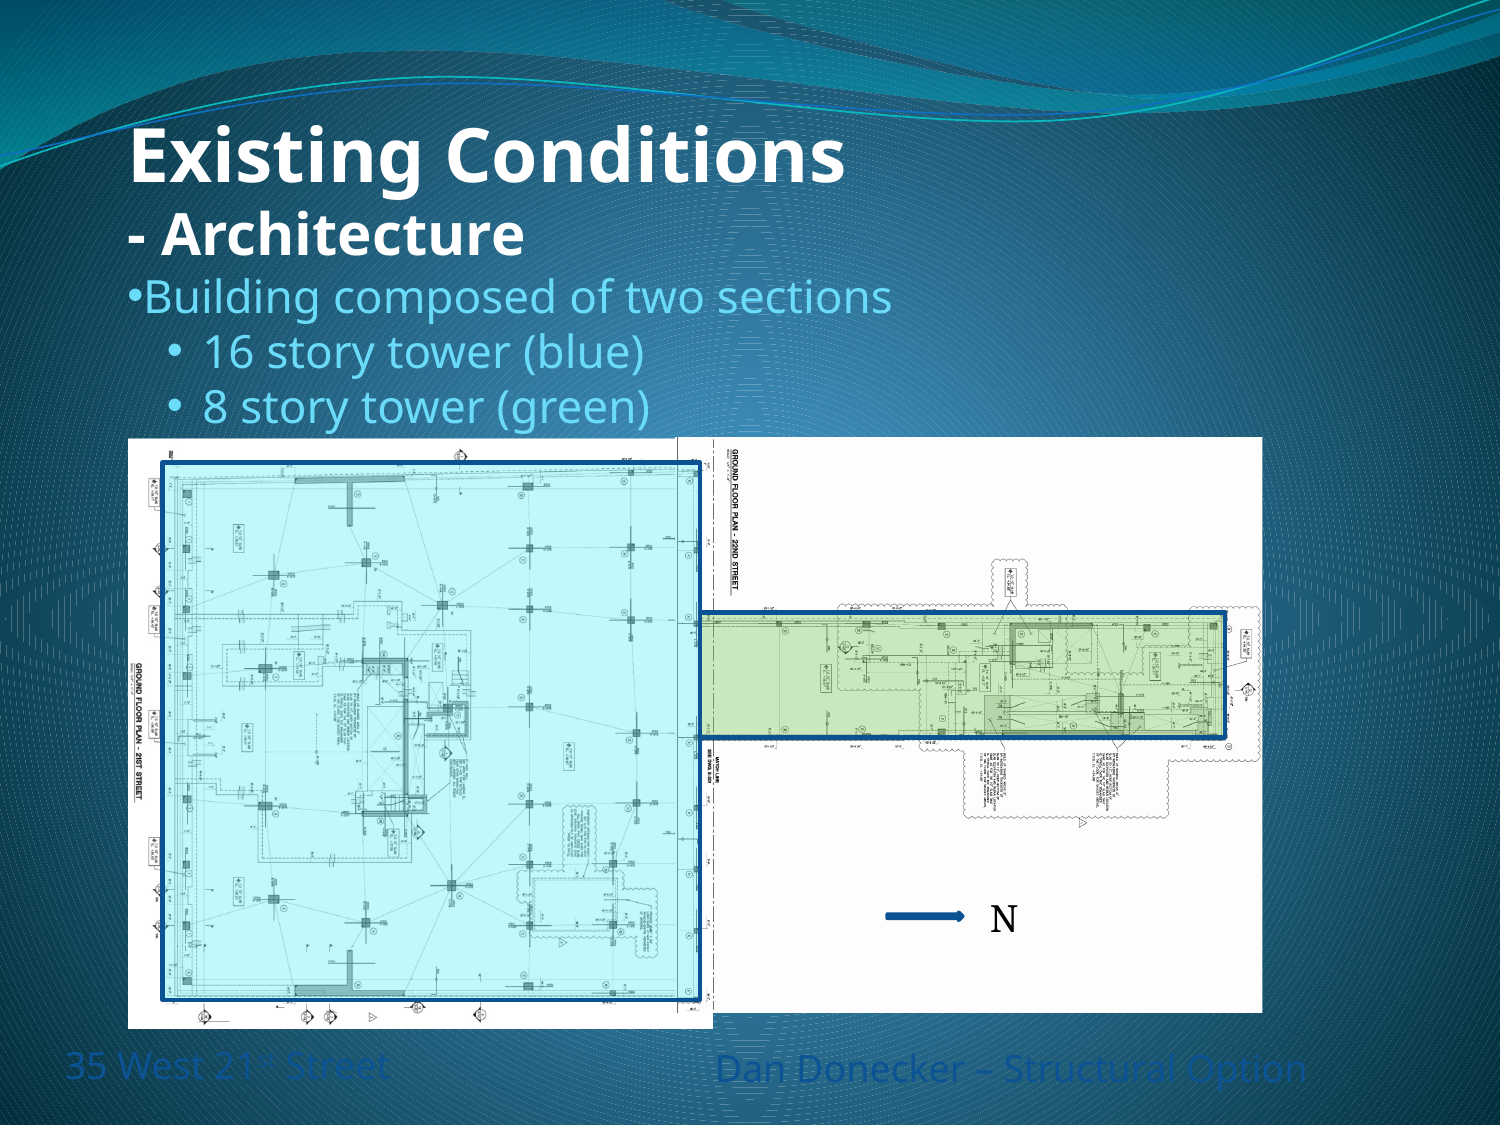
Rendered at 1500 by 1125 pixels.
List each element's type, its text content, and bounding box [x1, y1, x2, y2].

text_box Existing Conditions - Architecture Building composed of two sections 16 story tower (blue) 8 story tower (green) [112, 99, 1425, 495]
text_box Dan Donecker – Structural Option [699, 1037, 1488, 1098]
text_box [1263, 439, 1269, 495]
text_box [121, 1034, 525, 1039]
picture [124, 437, 1263, 1027]
text_box 35 West 21st Street [50, 1034, 525, 1094]
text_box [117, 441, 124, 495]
